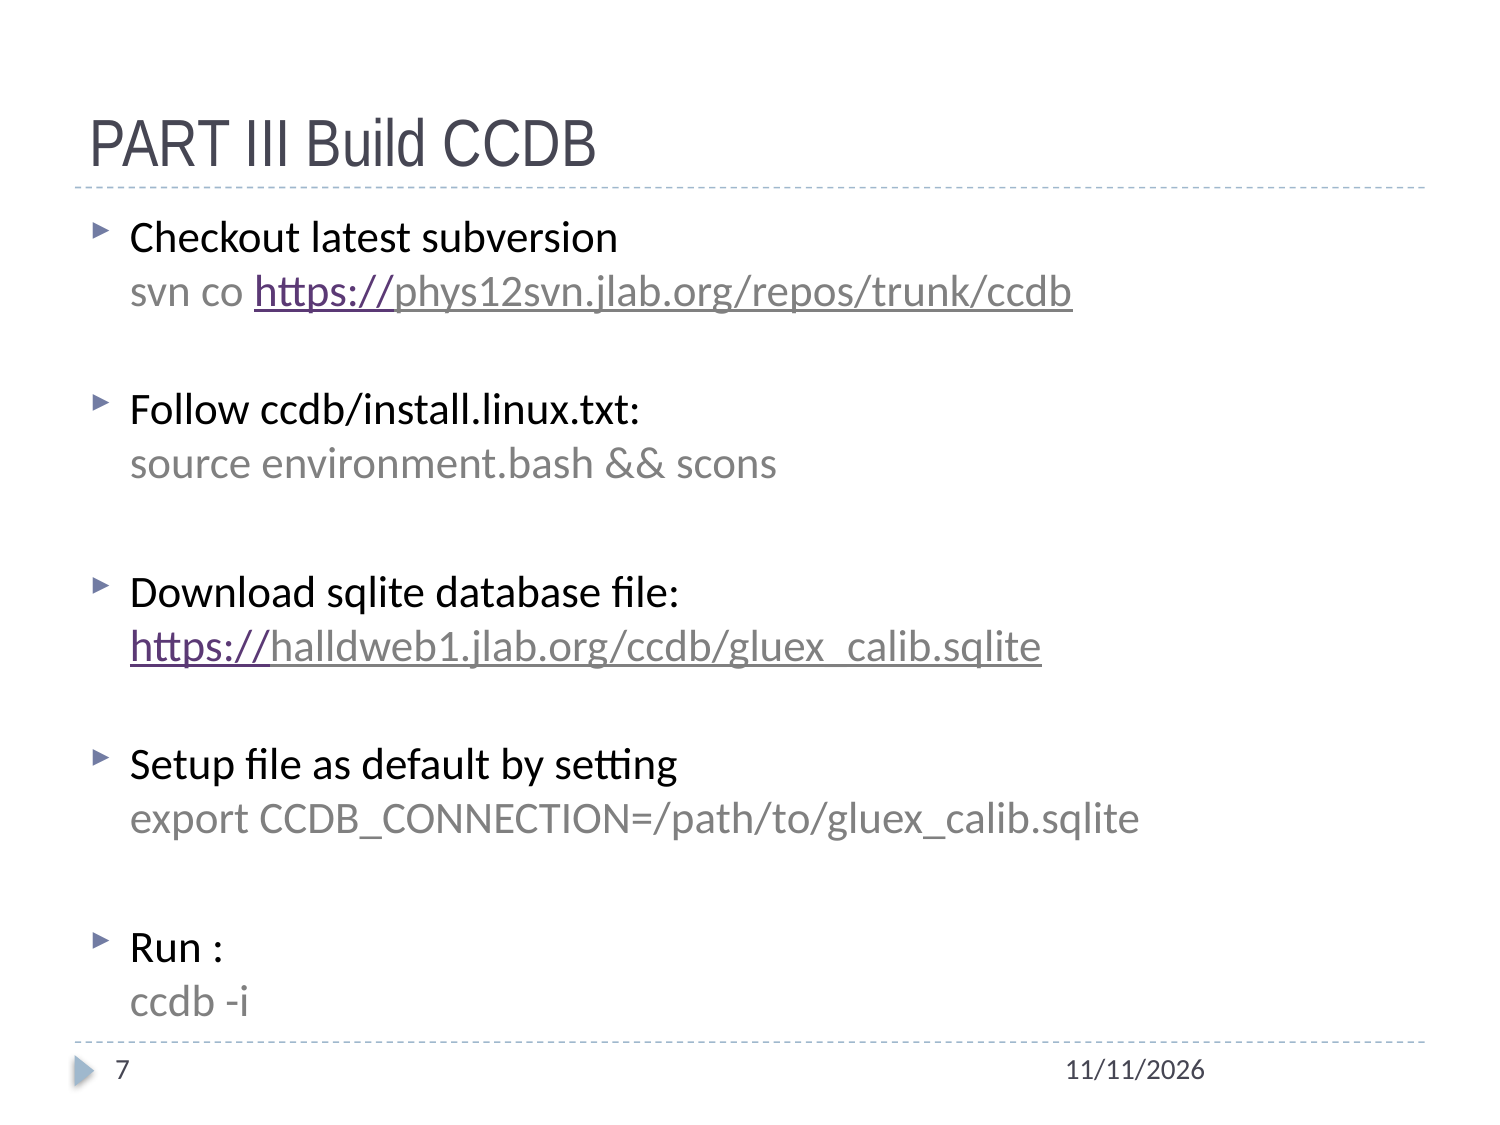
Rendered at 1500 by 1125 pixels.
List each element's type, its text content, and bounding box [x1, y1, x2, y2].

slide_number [1050, 1042, 1426, 1103]
title PART III Build CCDB [75, 24, 1425, 188]
list Checkout latest subversion svn co https://phys12svn.jlab.org/repos/trunk/ccdb Follow ccdb/install.linux.txt: source environment.bash && scons Download sqlite database file: https://halldweb1.jlab.org/ccdb/gluex_calib.sqlite Setup file as default by setting export CCDB_CONNECTION=/path/to/gluex_calib.sqlite Run : ccdb -i [75, 200, 1425, 1038]
slide_number 7 [100, 1042, 426, 1103]
